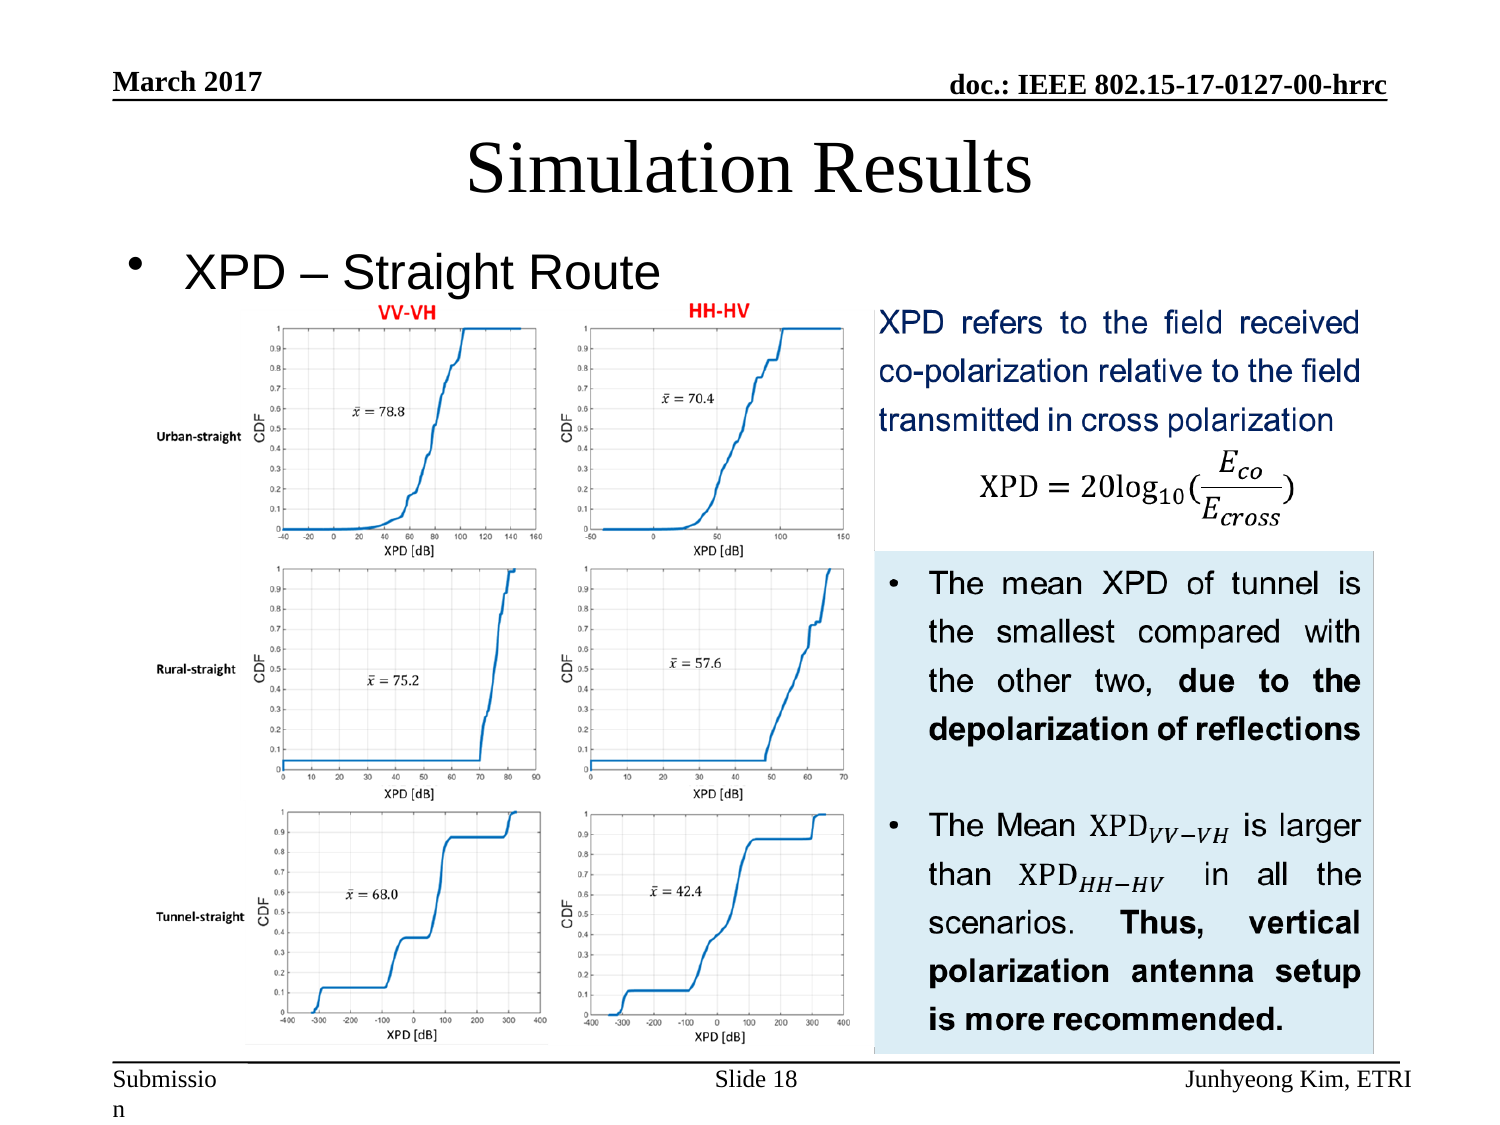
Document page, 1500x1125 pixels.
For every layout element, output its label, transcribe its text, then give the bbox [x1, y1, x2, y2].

slide_number Slide 18 [712, 1065, 800, 1093]
title Simulation Results [112, 112, 1388, 213]
footer Junhyeong Kim, ETRI [900, 1062, 1413, 1093]
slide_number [112, 62, 375, 98]
list XPD – Straight Route [112, 231, 1388, 1000]
picture [147, 290, 1380, 1057]
